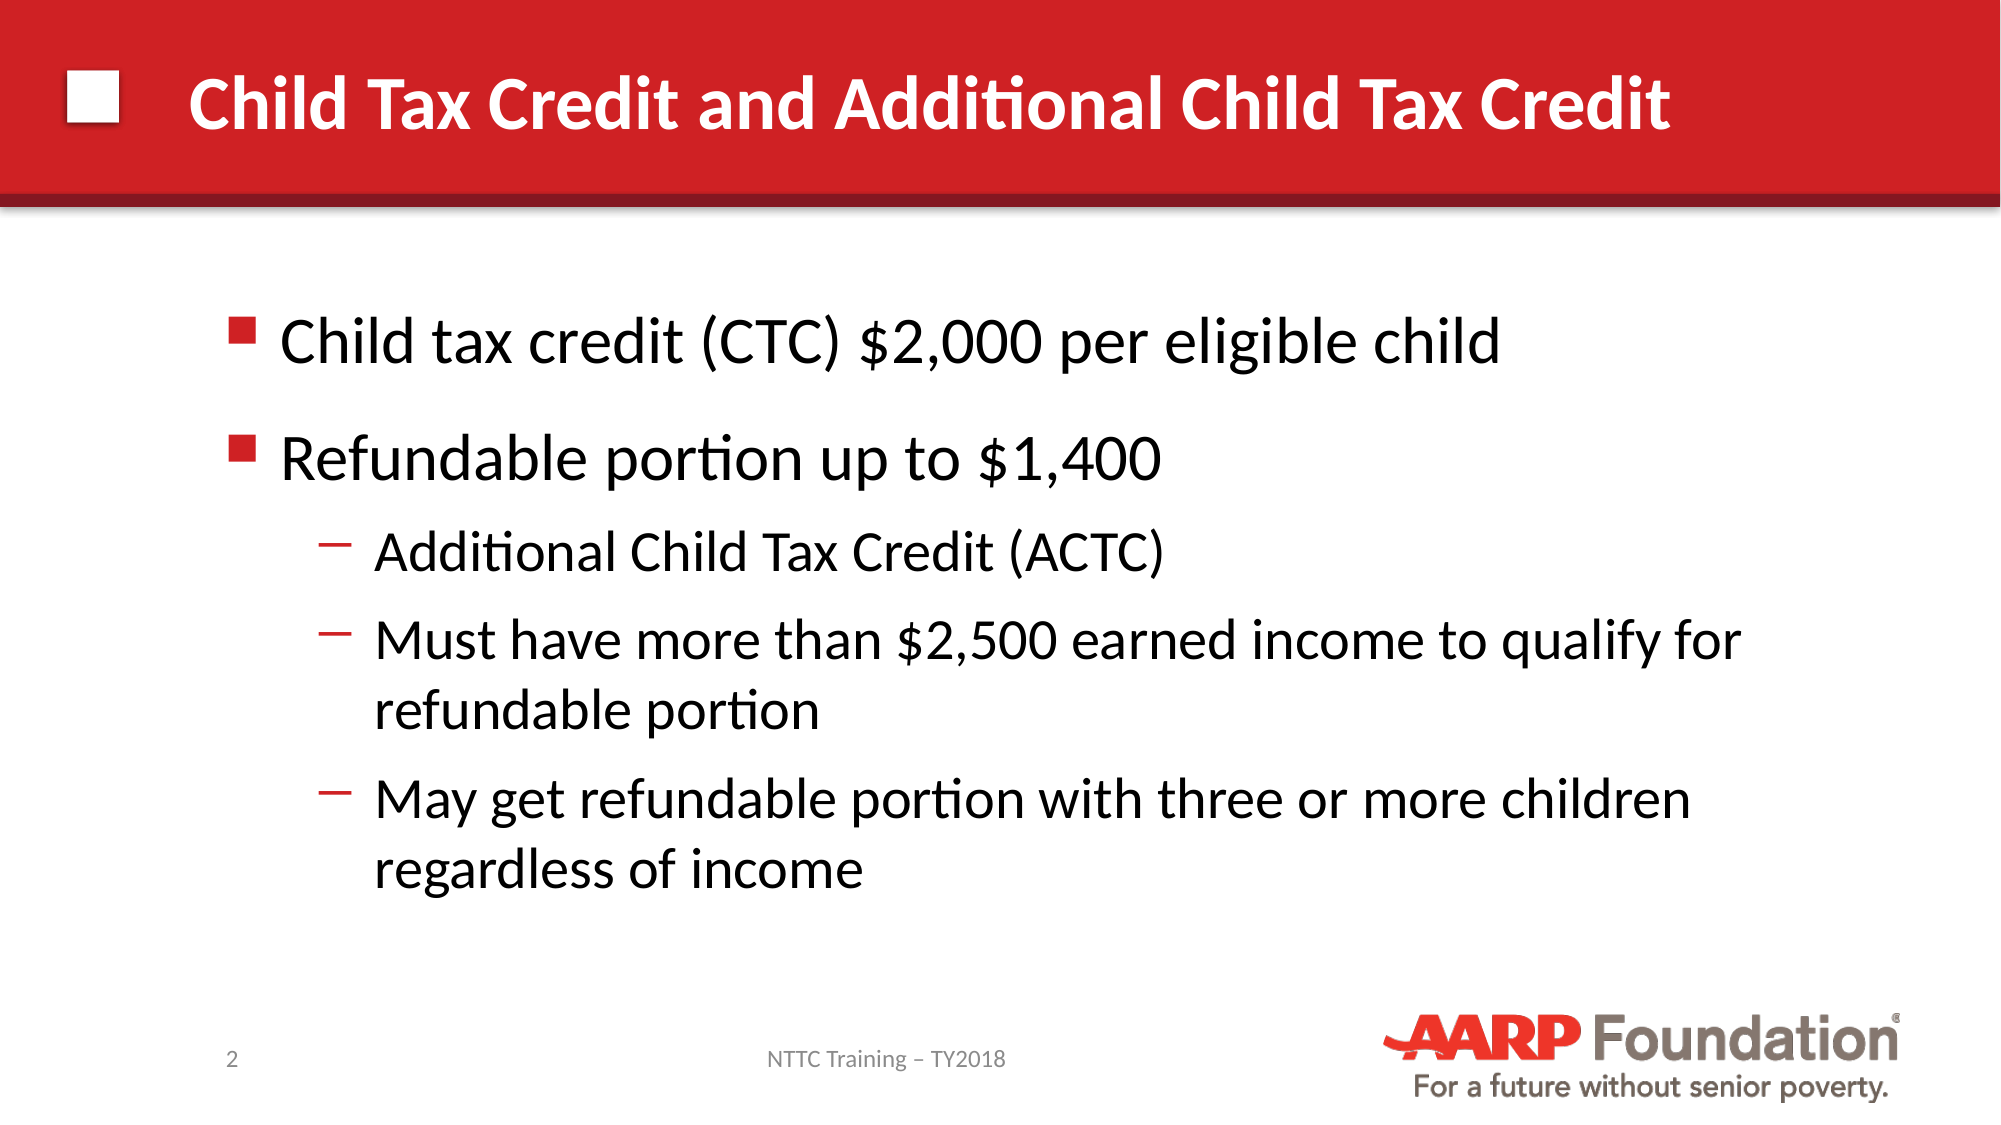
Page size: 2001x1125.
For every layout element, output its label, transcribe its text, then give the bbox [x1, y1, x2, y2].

title Child Tax Credit and Additional Child Tax Credit [174, 4, 1775, 193]
slide_number 2 [99, 1027, 254, 1088]
list Child tax credit (CTC) $2,000 per eligible child Refundable portion up to $1,400 Additional Child Tax Credit (ACTC) Must have more than $2,500 earned income to qualify for refundable portion May get refundable portion with three or more children regardless of income [209, 288, 1810, 949]
footer NTTC Training – TY2018 [570, 1027, 1204, 1088]
